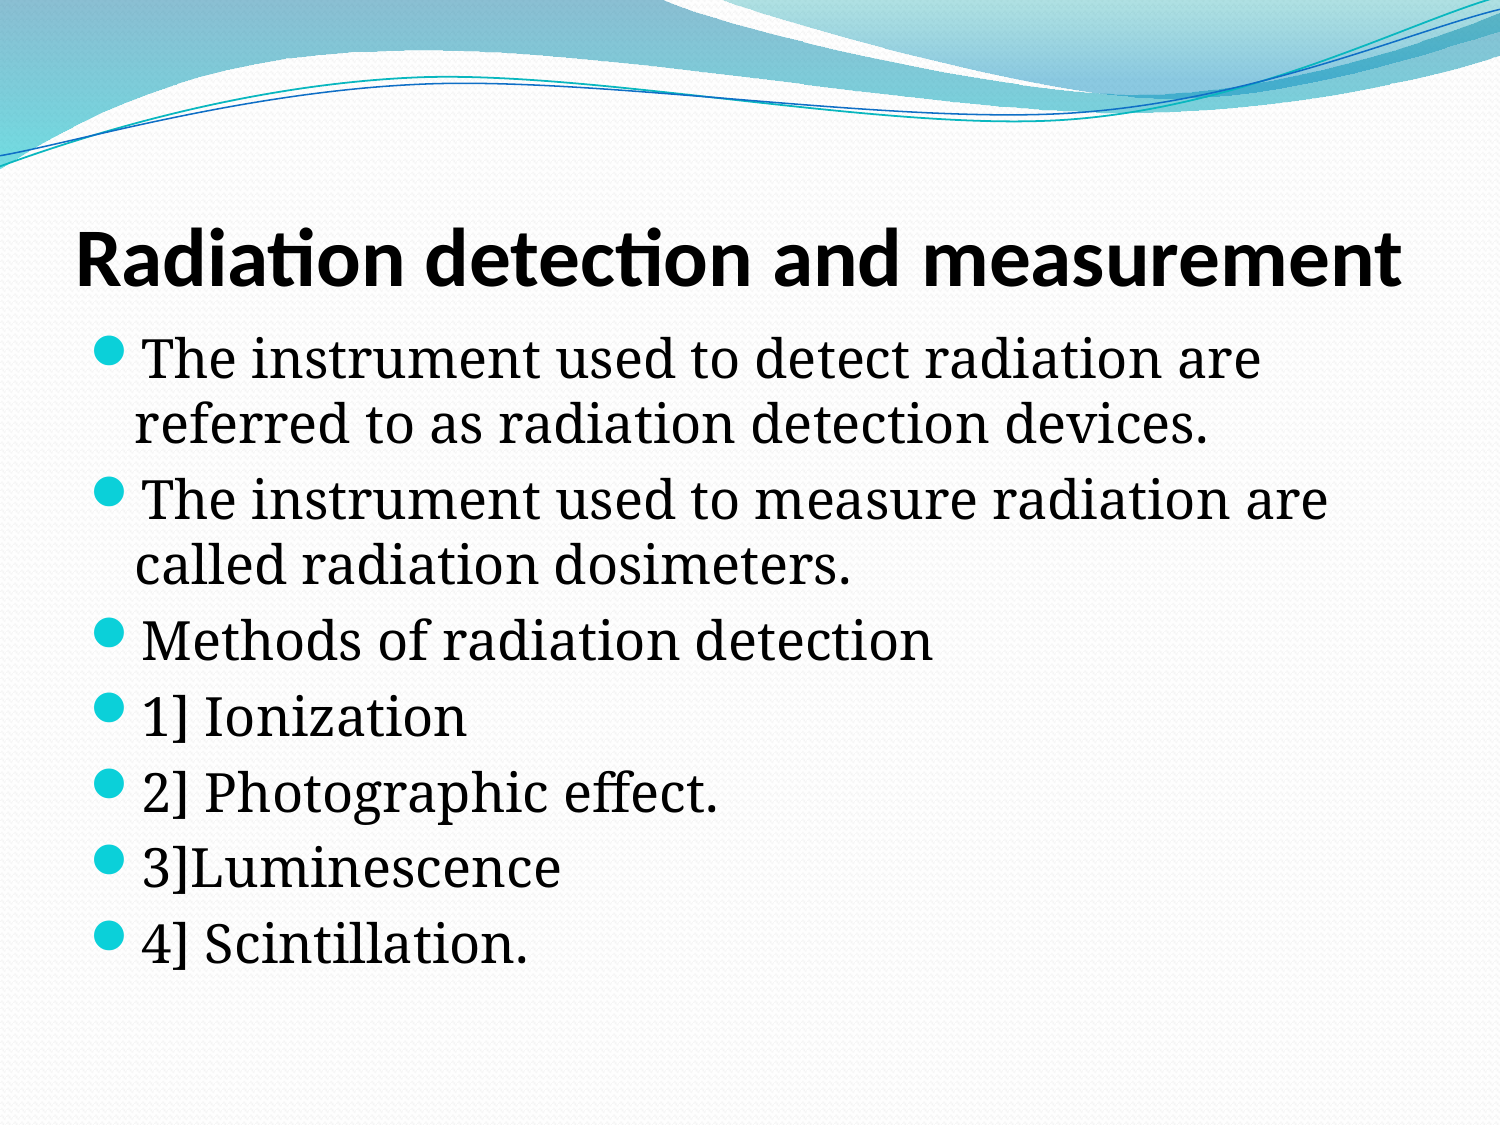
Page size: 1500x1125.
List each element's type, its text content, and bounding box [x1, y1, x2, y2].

title Radiation detection and measurement [75, 115, 1425, 303]
list The instrument used to detect radiation are referred to as radiation detection devices. The instrument used to measure radiation are called radiation dosimeters. Methods of radiation detection 1] Ionization 2] Photographic effect. 3]Luminescence 4] Scintillation. [75, 317, 1425, 1038]
